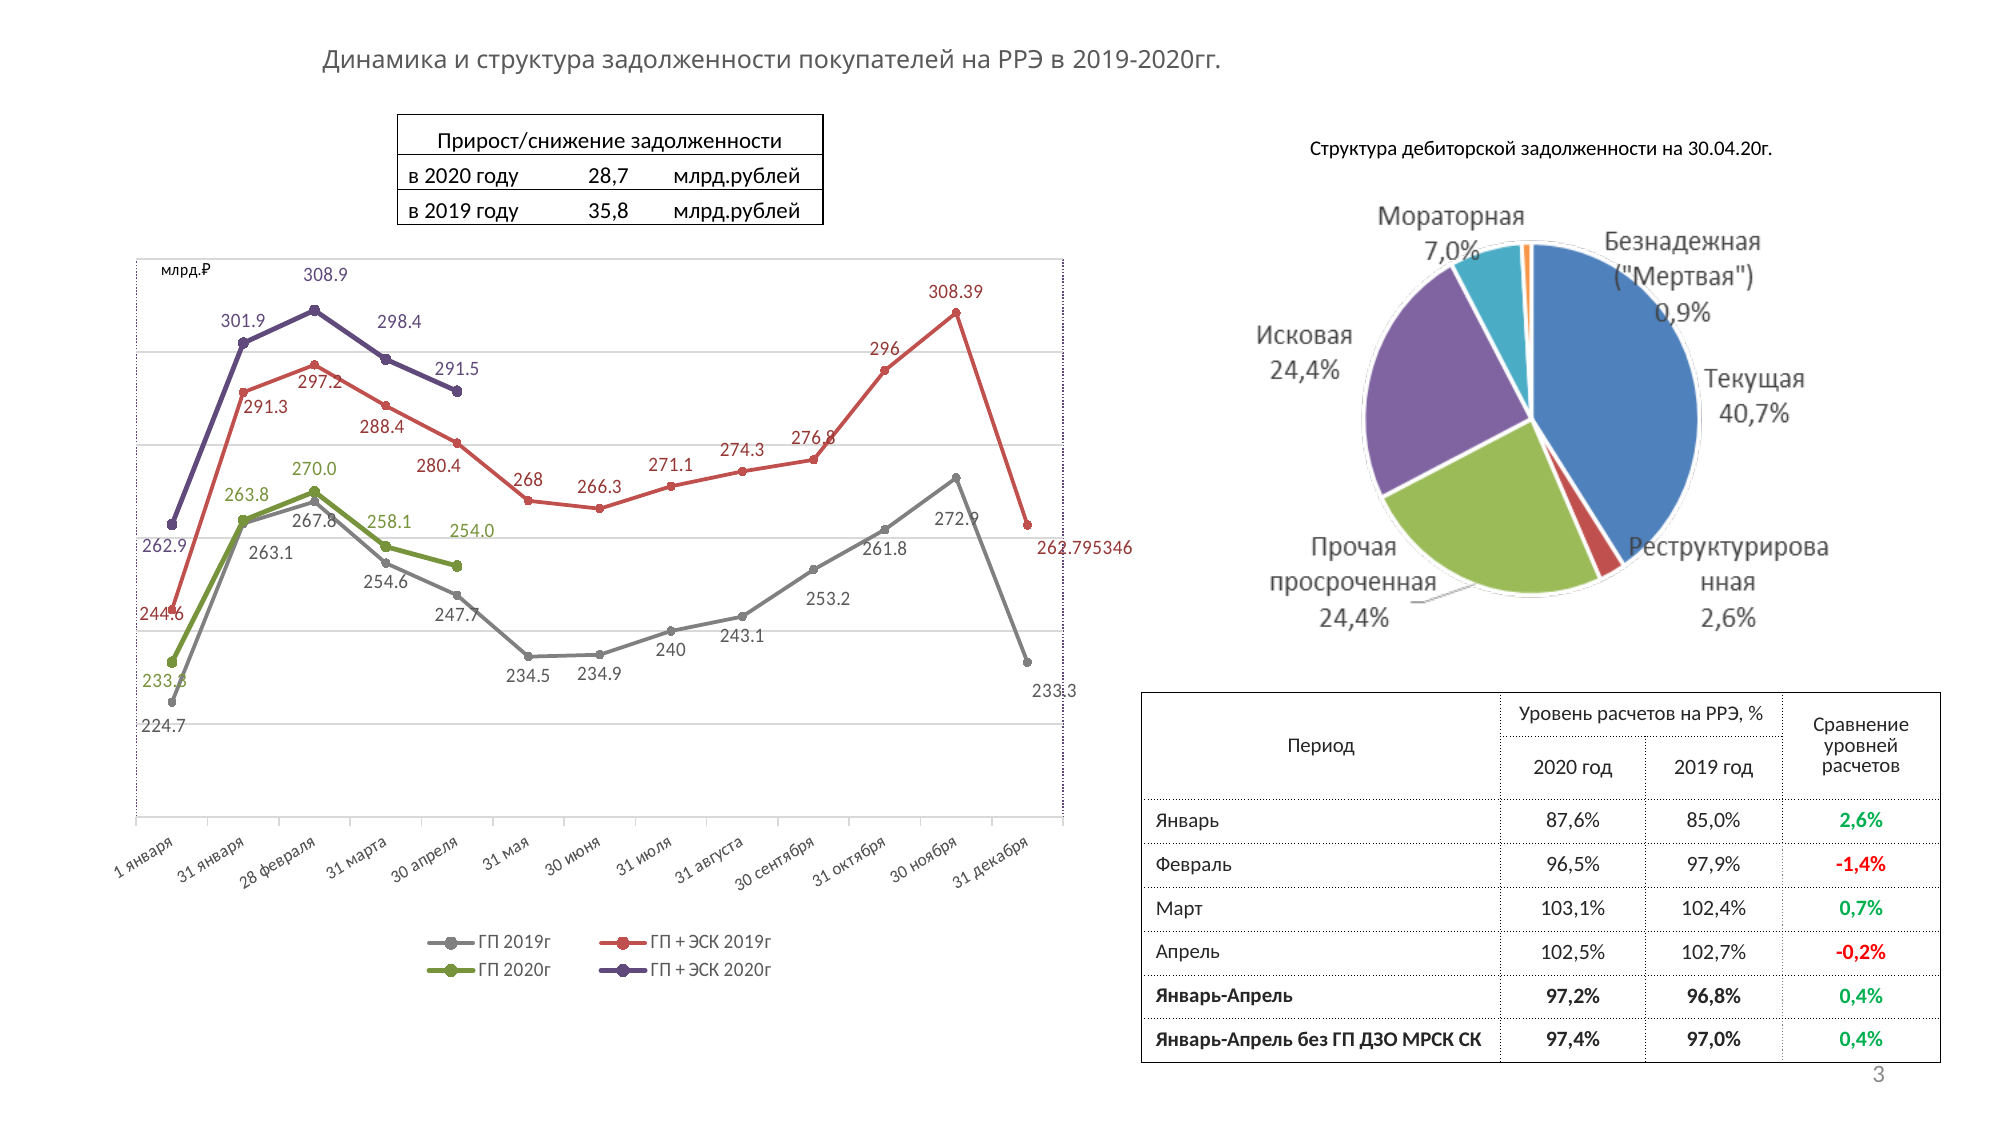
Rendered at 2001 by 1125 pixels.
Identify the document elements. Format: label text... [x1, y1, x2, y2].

table_cell 87,6% [1501, 800, 1645, 844]
table_cell 97,9% [1645, 844, 1782, 887]
table_cell млрд.рублей [651, 155, 822, 189]
table_cell 103,1% [1501, 887, 1645, 931]
table_cell Январь-Апрель [1142, 975, 1501, 1019]
table_cell Январь [1142, 800, 1501, 844]
text_box Динамика и структура задолженности покупателей на РРЭ в 2019-2020гг. [307, 36, 1680, 91]
table_cell Февраль [1142, 844, 1501, 887]
table_cell 97,0% [1645, 1019, 1782, 1062]
table_cell 96,5% [1501, 844, 1645, 887]
table_cell Март [1142, 887, 1501, 931]
table_cell в 2019 году [398, 190, 566, 224]
table_cell 0,4% [1782, 975, 1940, 1019]
table_cell 2019 год [1645, 736, 1782, 800]
table_cell 96,8% [1645, 975, 1782, 1019]
chart [110, 232, 1134, 992]
text_box Структура дебиторской задолженности на 30.04.20г. [1295, 127, 1851, 169]
table_cell 2020 год [1501, 736, 1645, 800]
table_cell млрд.рублей [651, 190, 822, 224]
table_cell Январь-Апрель без ГП ДЗО МРСК СК [1142, 1019, 1501, 1062]
table_cell 0,4% [1782, 1019, 1940, 1062]
table_cell 28,7 [566, 155, 651, 189]
table_cell 85,0% [1645, 800, 1782, 844]
table_cell -1,4% [1782, 844, 1940, 887]
table_cell 102,4% [1645, 887, 1782, 931]
table_cell 2,6% [1782, 800, 1940, 844]
table_cell 97,4% [1501, 1019, 1645, 1062]
table_cell 97,2% [1501, 975, 1645, 1019]
table_header Уровень расчетов на РРЭ, % [1501, 693, 1782, 736]
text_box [1212, 169, 1851, 670]
table_cell 35,8 [566, 190, 651, 224]
table_cell 102,5% [1501, 931, 1645, 975]
table_cell 102,7% [1645, 931, 1782, 975]
table_header Прирост/снижение задолженности [398, 115, 822, 154]
table_cell 0,7% [1782, 887, 1940, 931]
table_cell Апрель [1142, 931, 1501, 975]
table_cell -0,2% [1782, 931, 1940, 975]
table_cell в 2020 году [398, 155, 566, 189]
table_header Период [1142, 693, 1501, 800]
table_header Сравнение уровней расчетов [1782, 693, 1940, 800]
slide_number 3 [1433, 1063, 1900, 1103]
